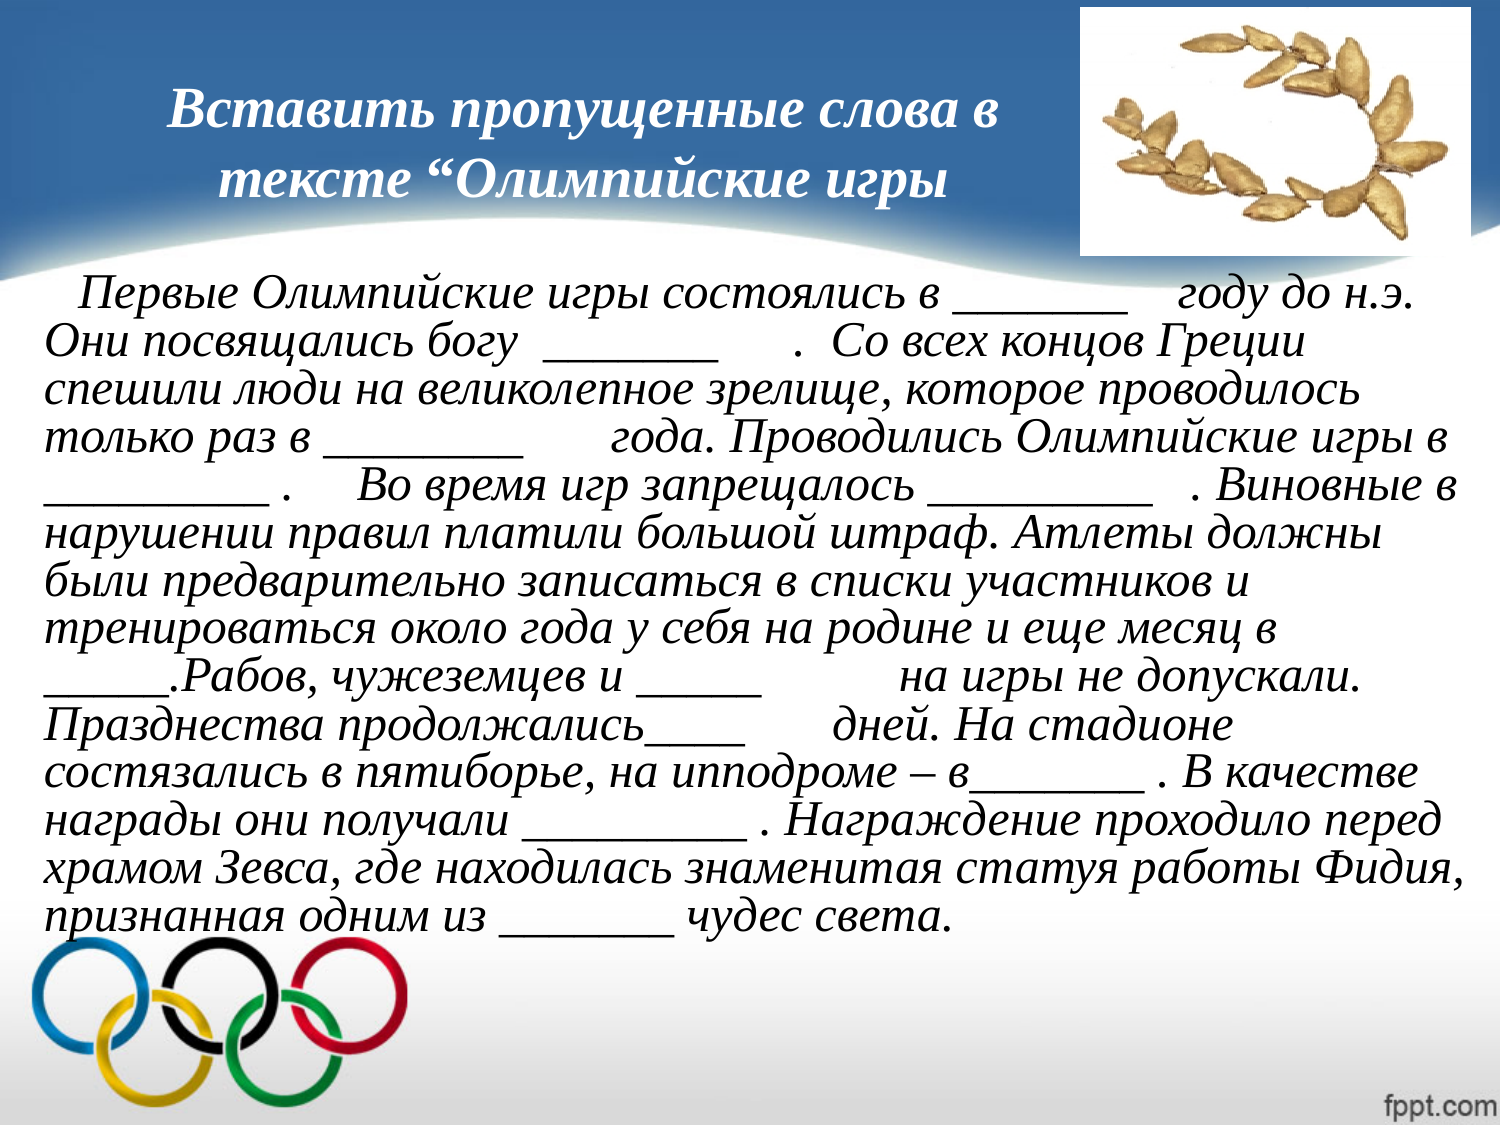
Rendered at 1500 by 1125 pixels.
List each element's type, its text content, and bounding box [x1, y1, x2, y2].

title Вставить пропущенные слова в тексте “Олимпийские игры [75, 45, 1075, 233]
list ППервые Олимпийские игры состоялись в _______ году до н.э. Они посвящались богу _______ . Со всех концов Греции спешили люди на великолепное зрелище, которое проводилось только раз в ________ года. Проводились Олимпийские игры в _________ . Во время игр запрещалось _________ . Виновные в нарушении правил платили большой штраф. Атлеты должны были предварительно записаться в списки участников и тренироваться около года у себя на родине и еще месяц в _____.Рабов, чужеземцев и _____ на игры не допускали. Празднества продолжались____ дней. На стадионе состязались в пятиборье, на ипподроме – в_______ . В качестве награды они получали _________ . Награждение проходило перед храмом Зевса, где находилась знаменитая статуя работы Фидия, признанная одним из _______ чудес света. [0, 262, 1500, 997]
picture [0, 0, 1500, 262]
picture [0, 997, 1500, 1125]
